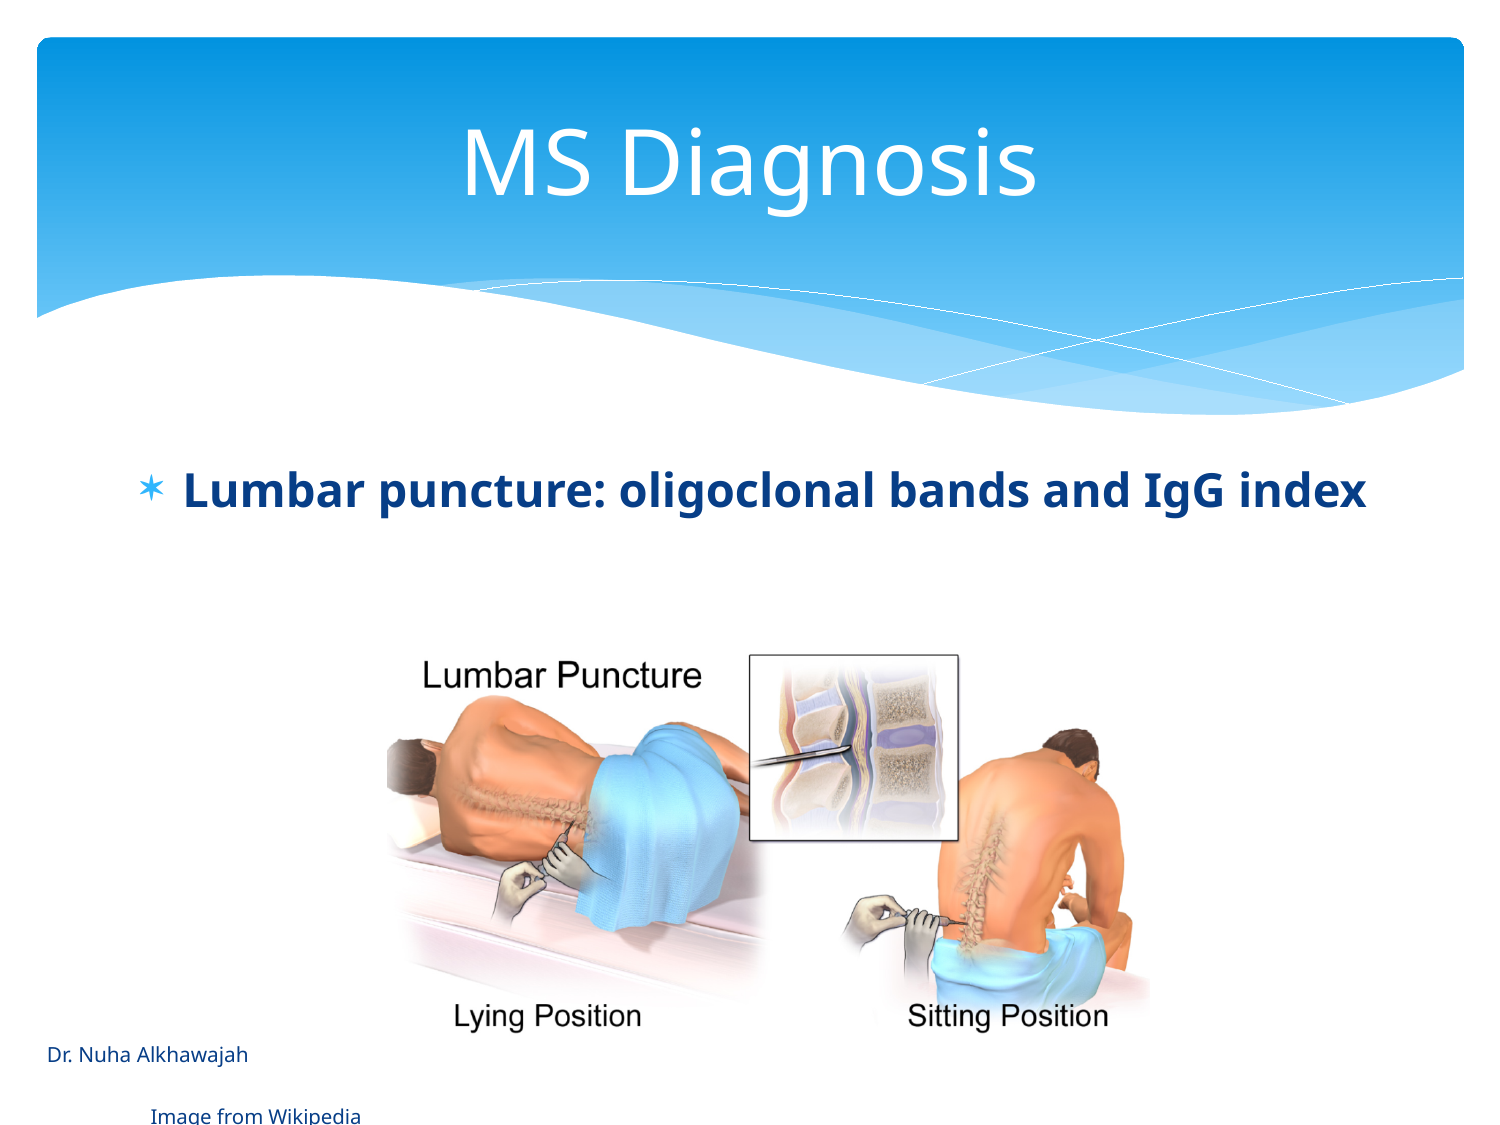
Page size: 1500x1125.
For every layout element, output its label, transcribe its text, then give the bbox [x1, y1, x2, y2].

title MS Diagnosis [75, 55, 1425, 261]
picture [387, 649, 1151, 1040]
list Lumbar puncture: oligoclonal bands and IgG index Image from Wikipedia [125, 387, 1463, 1125]
footer Dr. Nuha Alkhawajah [31, 1025, 653, 1086]
